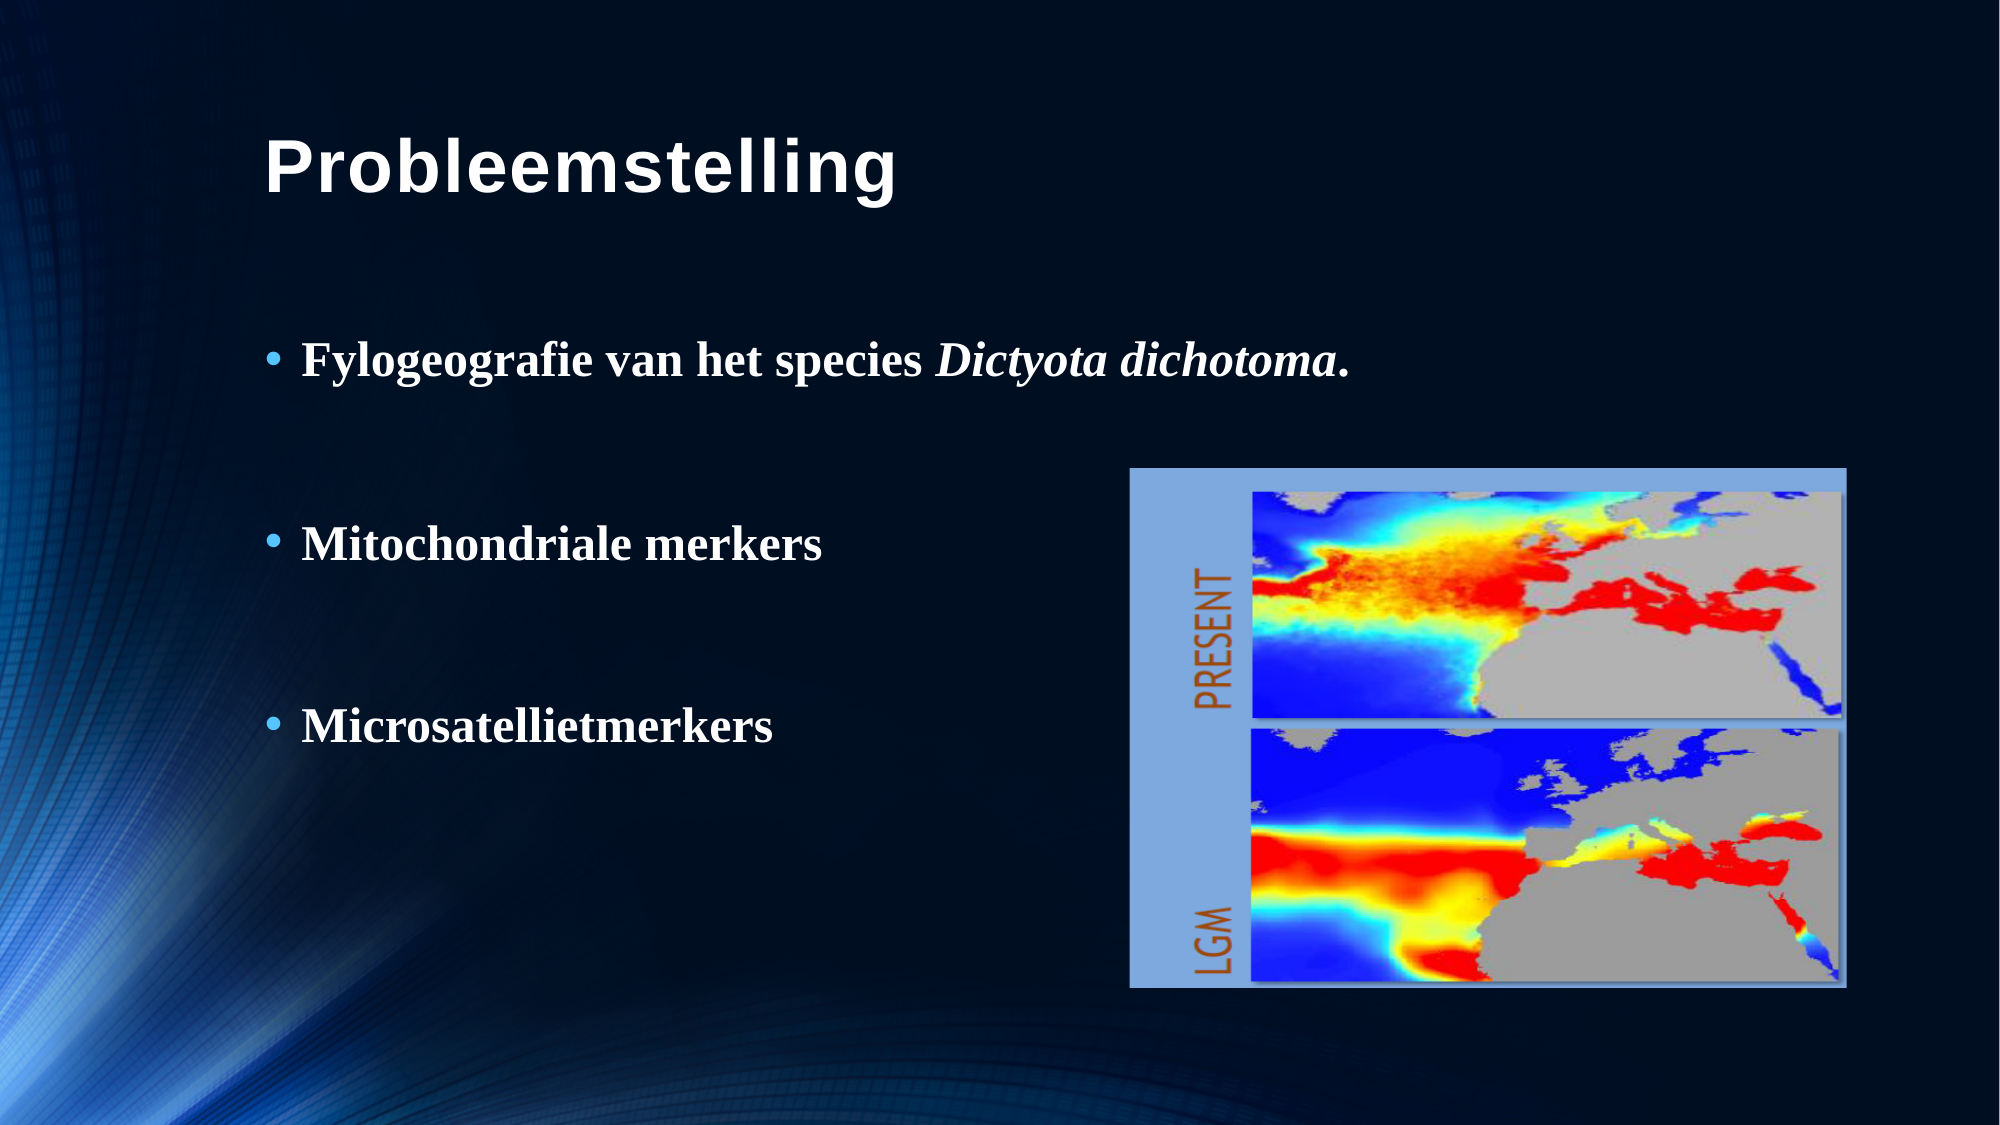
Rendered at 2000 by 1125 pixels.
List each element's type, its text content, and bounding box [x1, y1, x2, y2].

picture [0, 0, 2000, 1125]
list Fylogeografie van het species Dictyota dichotoma. Mitochondriale merkers Microsatellietmerkers [249, 326, 1662, 988]
title Probleemstelling [249, 78, 1750, 217]
